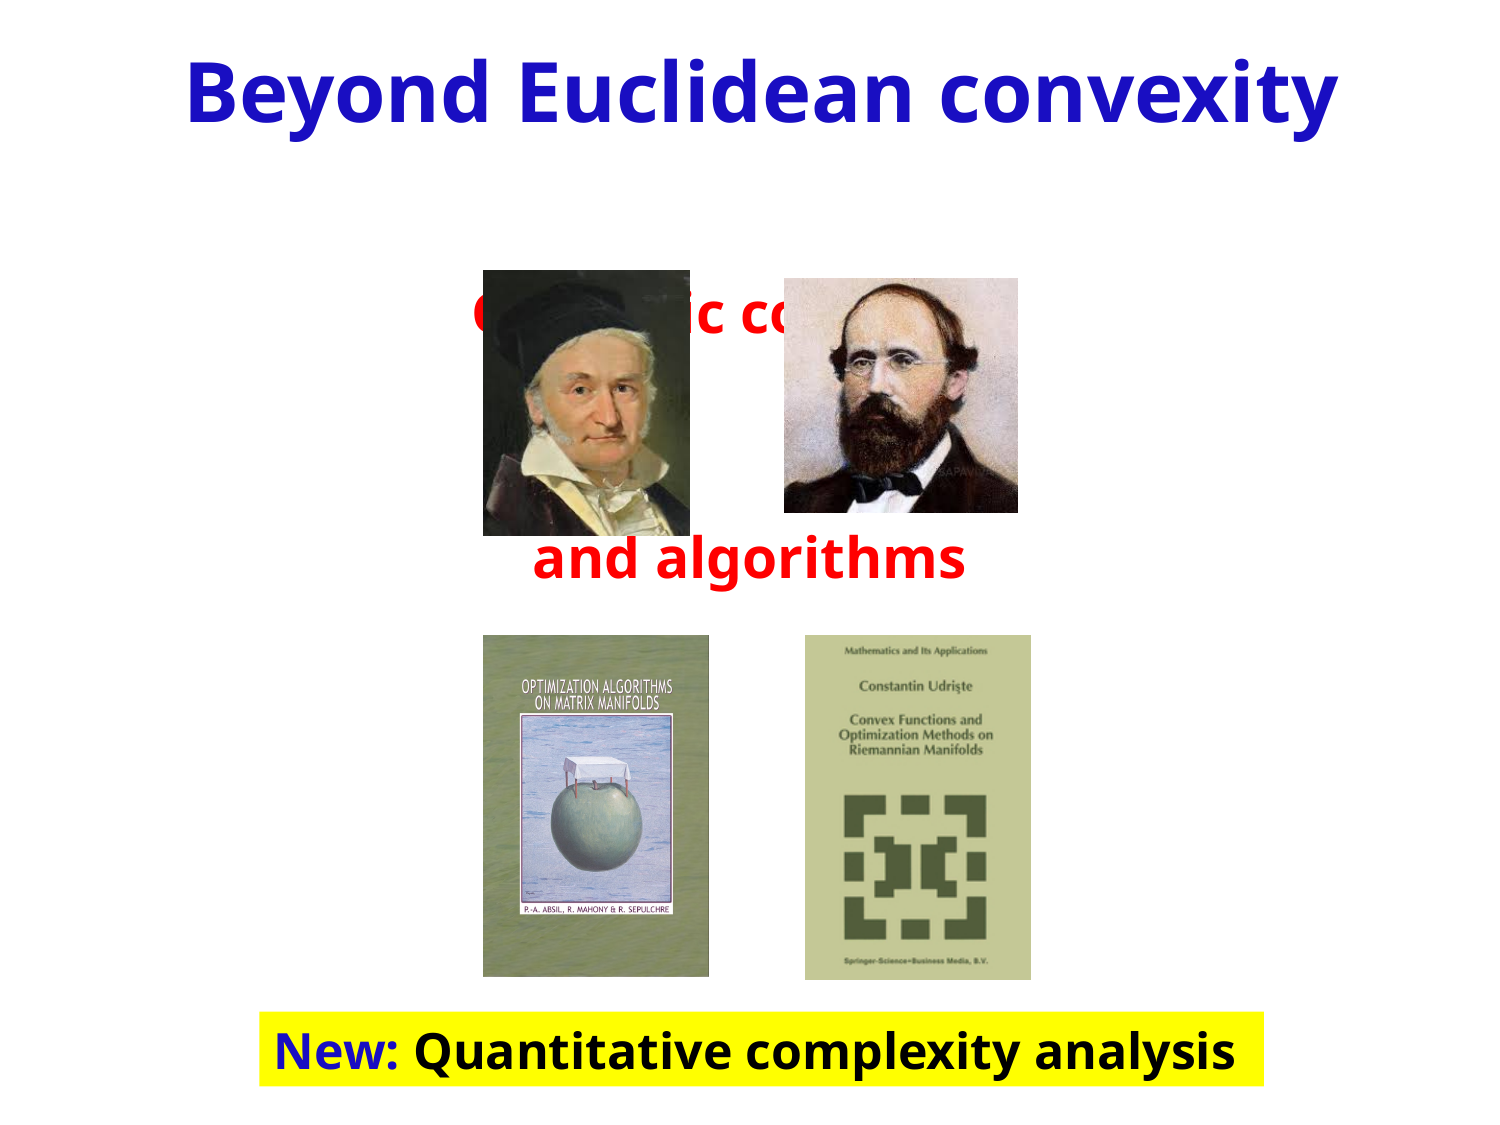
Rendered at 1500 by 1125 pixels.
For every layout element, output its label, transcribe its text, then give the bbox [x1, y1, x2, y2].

picture [784, 278, 1018, 513]
text_box New: Quantitative complexity analysis [259, 1011, 1264, 1087]
picture [482, 635, 709, 978]
title Geodesic convexity and algorithms [59, 253, 1441, 695]
picture [482, 270, 690, 536]
picture [805, 635, 1031, 980]
text_box Beyond Euclidean convexity [168, 31, 1355, 147]
